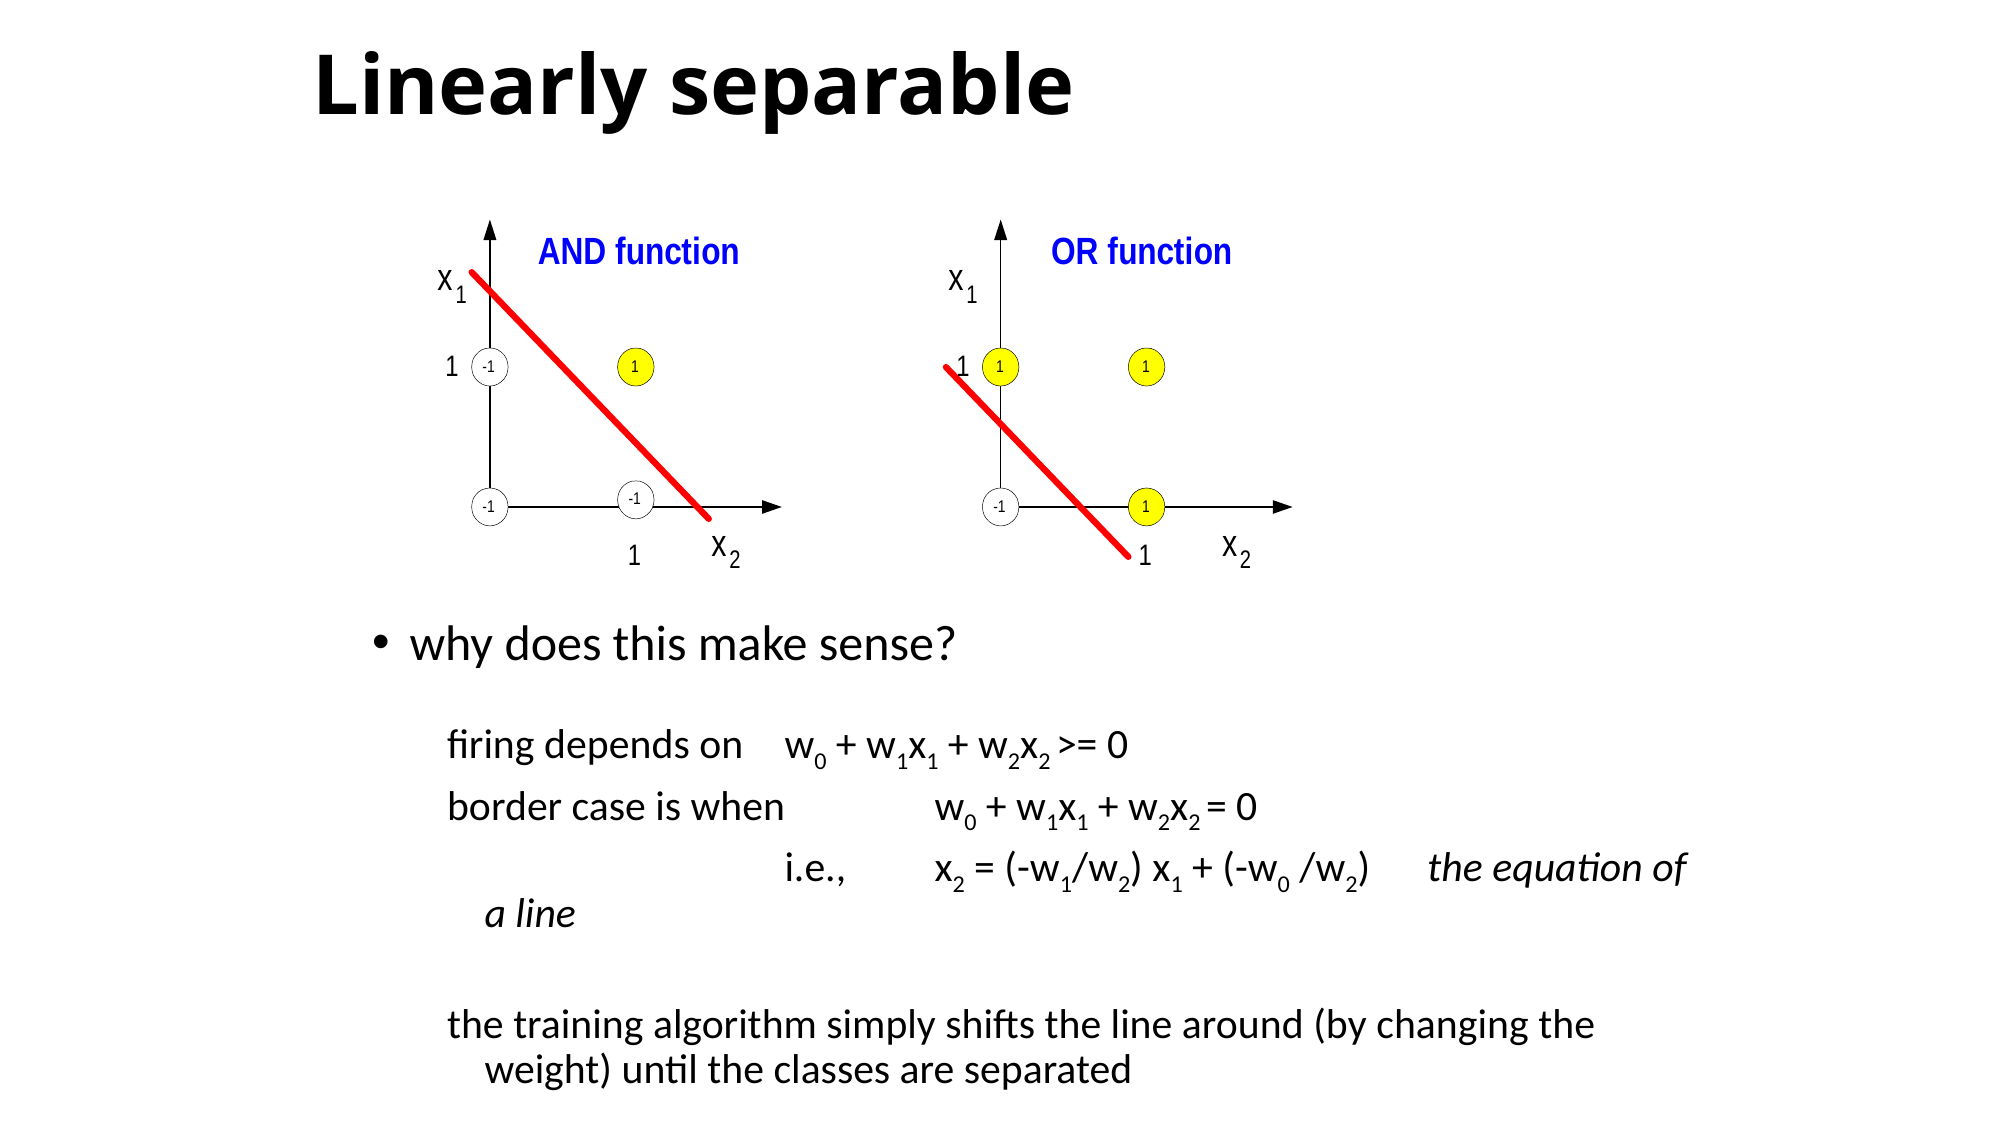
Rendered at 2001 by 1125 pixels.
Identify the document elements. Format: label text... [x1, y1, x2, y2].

list why does this make sense? firing depends on w0 + w1x1 + w2x2 >= 0 border case is when w0 + w1x1 + w2x2 = 0 i.e., x2 = (-w1/w2) x1 + (-w0 /w2) the equation of a line the training algorithm simply shifts the line around (by changing the weight) until the classes are separated [357, 609, 1717, 1079]
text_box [416, 175, 1351, 595]
title Linearly separable [297, 35, 1715, 141]
